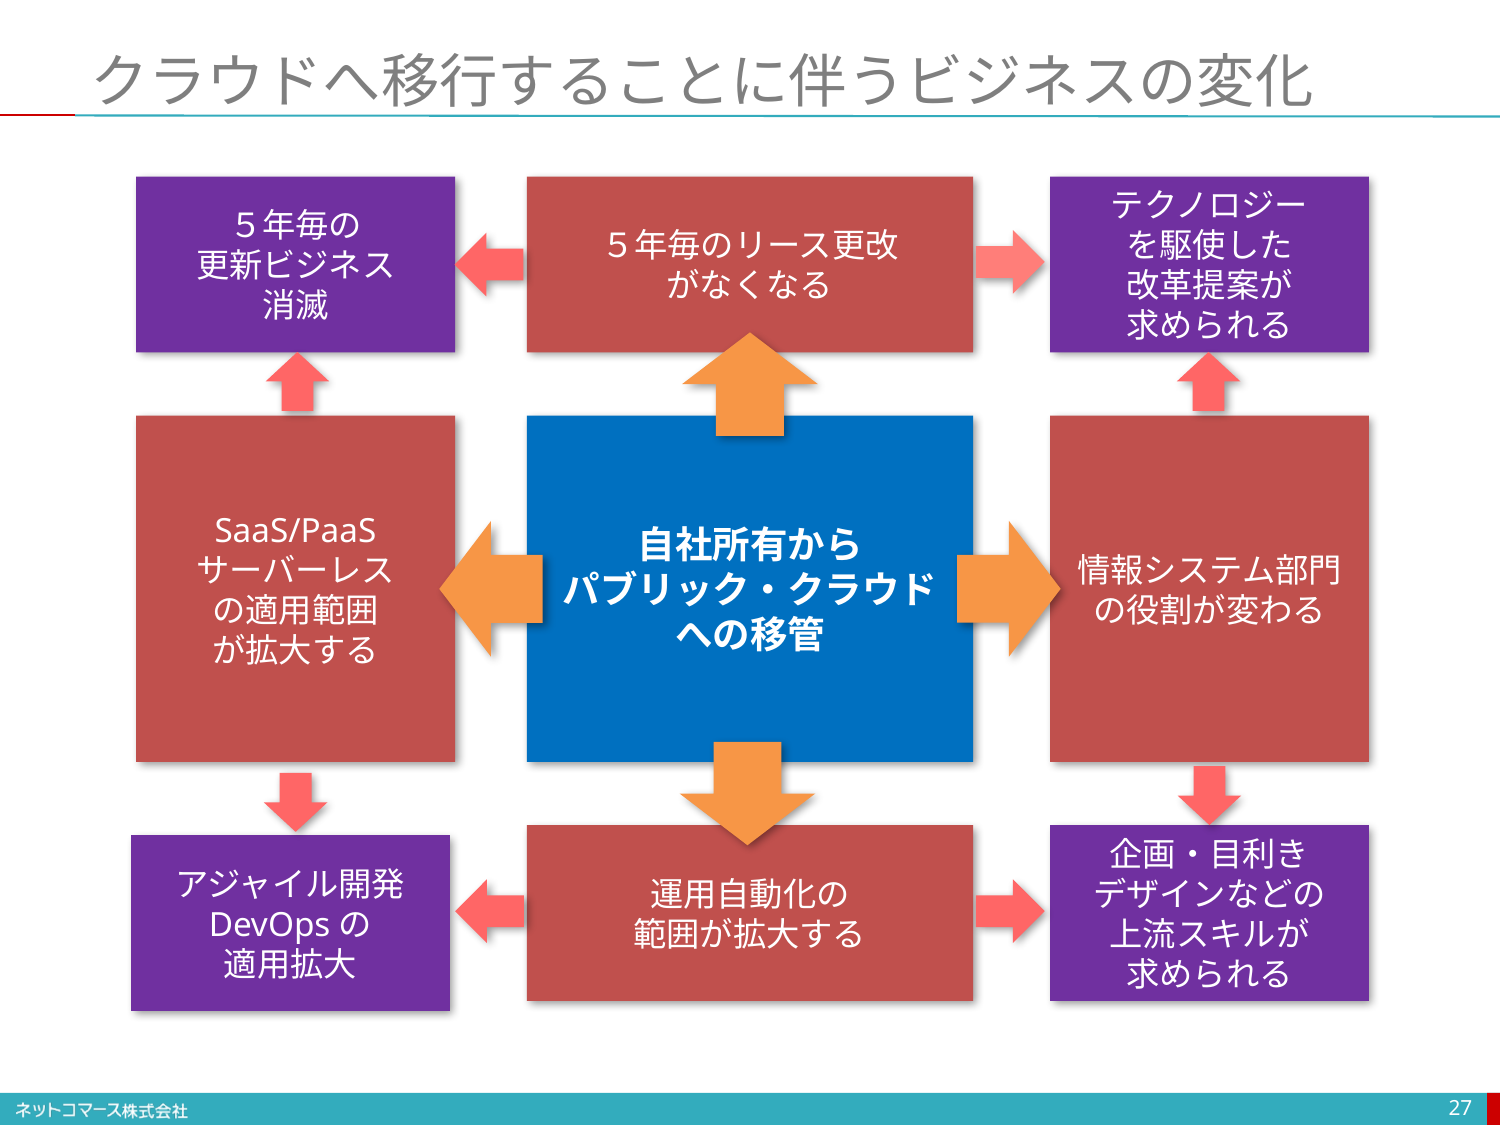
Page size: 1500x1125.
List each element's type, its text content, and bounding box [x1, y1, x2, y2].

picture [16, 1101, 188, 1120]
slide_number 27 [1137, 1091, 1488, 1125]
title クラウドへ移行することに伴うビジネスの変化 [75, 45, 1500, 114]
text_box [130, 176, 1370, 1012]
